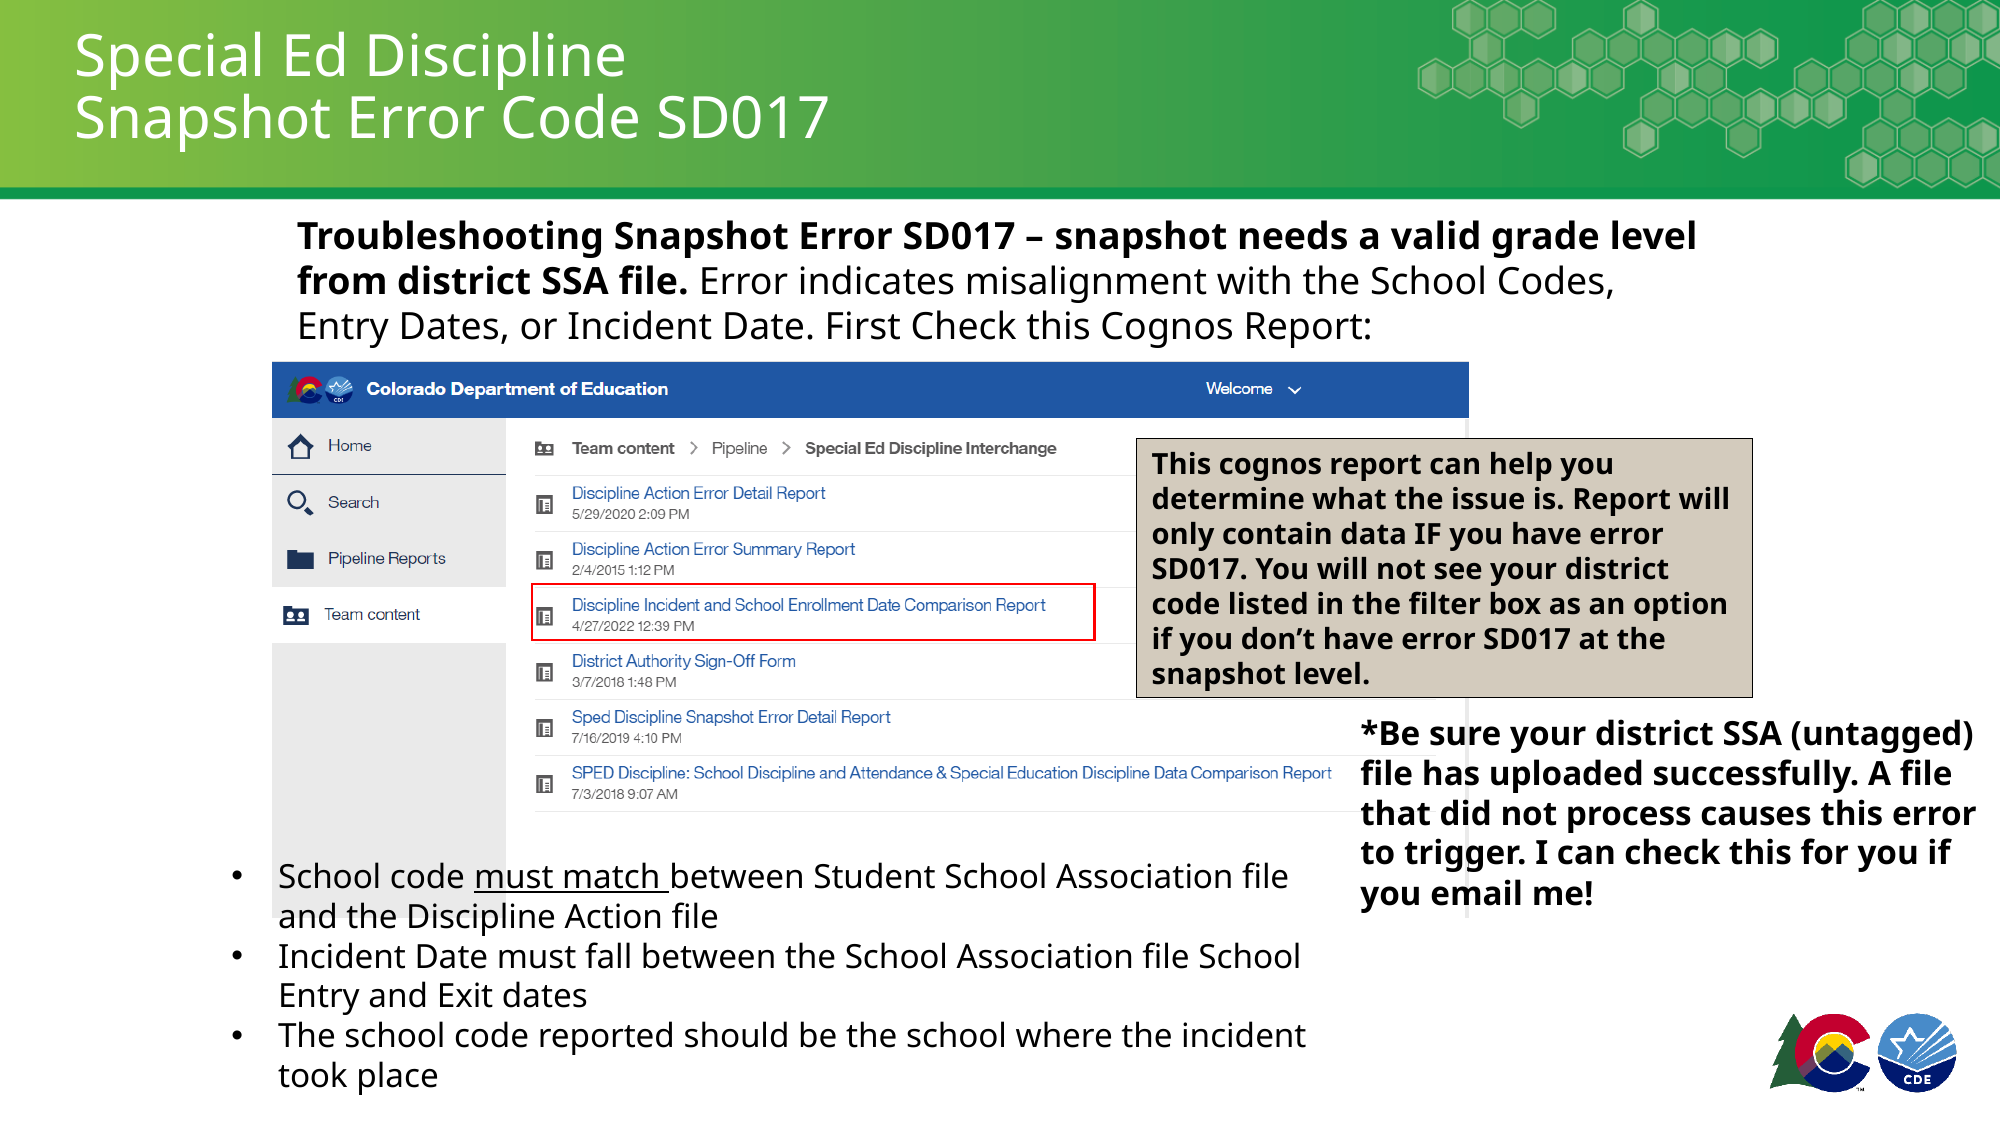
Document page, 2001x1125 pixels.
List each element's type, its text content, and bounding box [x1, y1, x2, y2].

text_box This cognos report can help you determine what the issue is. Report will only contain data IF you have error SD017. You will not see your district code listed in the filter box as an option if you don’t have error SD017 at the snapshot level. [1469, 438, 1753, 698]
text_box *Be sure your district SSA (untagged) file has uploaded successfully. A file that did not process causes this error to trigger. I can check this for you if you email me! [1261, 704, 2000, 919]
text_box School code must match between Student School Association file and the Discipline Action file Incident Date must fall between the School Association file School Entry and Exit dates The school code reported should be the school where the incident took place [216, 847, 1343, 1125]
text_box Troubleshooting Snapshot Error SD017 – snapshot needs a valid grade level from district SSA file. Error indicates misalignment with the School Codes, Entry Dates, or Incident Date. First Check this Cognos Report: [272, 205, 1728, 403]
picture [0, 0, 2000, 200]
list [272, 361, 1469, 918]
picture [1768, 1012, 1957, 1093]
title Special Ed Discipline Snapshot Error Code SD017 [74, 25, 1518, 189]
